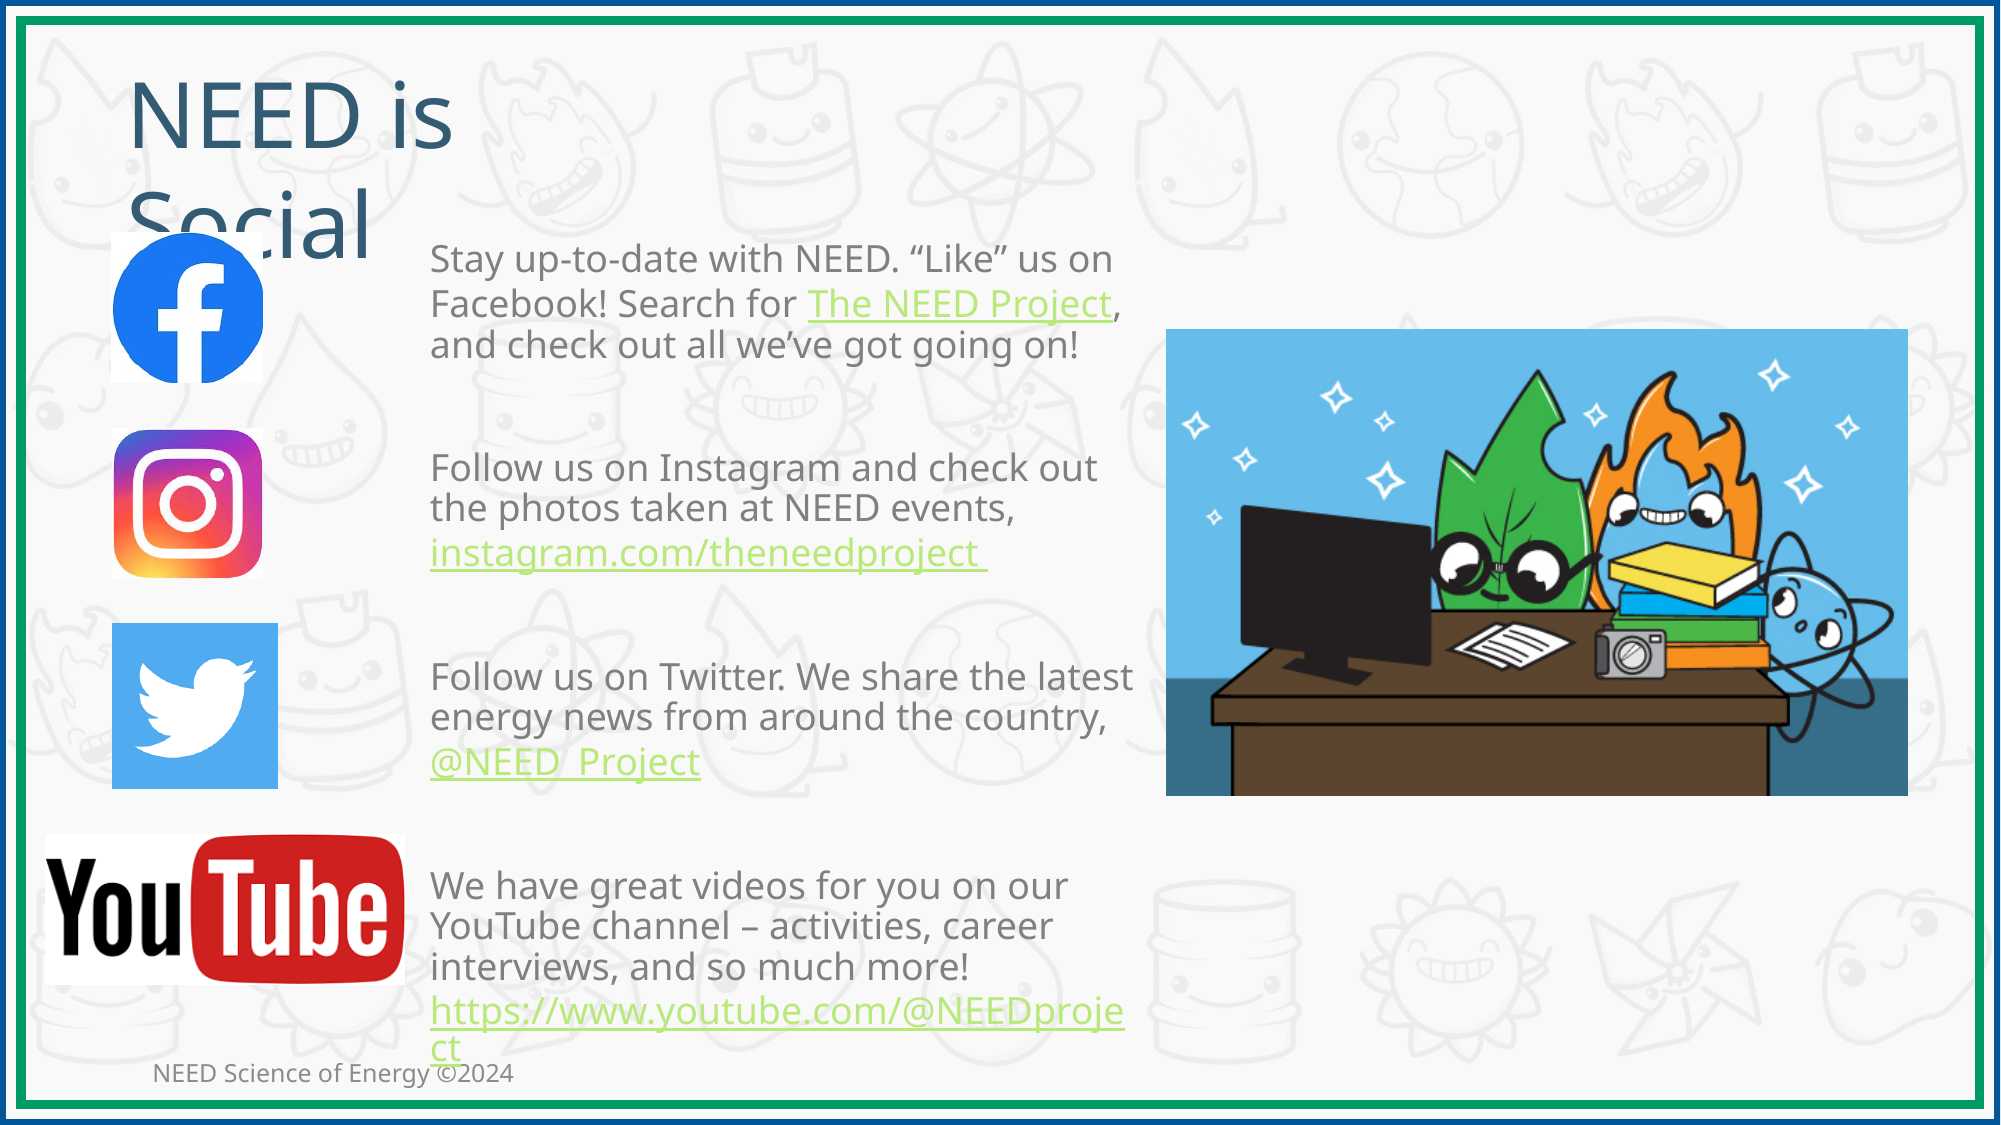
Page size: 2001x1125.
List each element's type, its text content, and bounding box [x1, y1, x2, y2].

picture [1166, 329, 1908, 796]
picture [45, 834, 405, 985]
picture [112, 623, 278, 789]
picture [111, 232, 263, 383]
footer NEED Science of Energy ©2024 [137, 1044, 1156, 1105]
list Stay up-to-date with NEED. “Like” us on Facebook! Search for The NEED Project, and check out all we’ve got going on! Follow us on Instagram and check out the photos taken at NEED events, instagram.com/theneedproject Follow us on Twitter. We share the latest energy news from around the country, @NEED_Project We have great videos for you on our YouTube channel – activities, career interviews, and so much more! https://www.youtube.com/@NEEDproject [415, 232, 1156, 1075]
